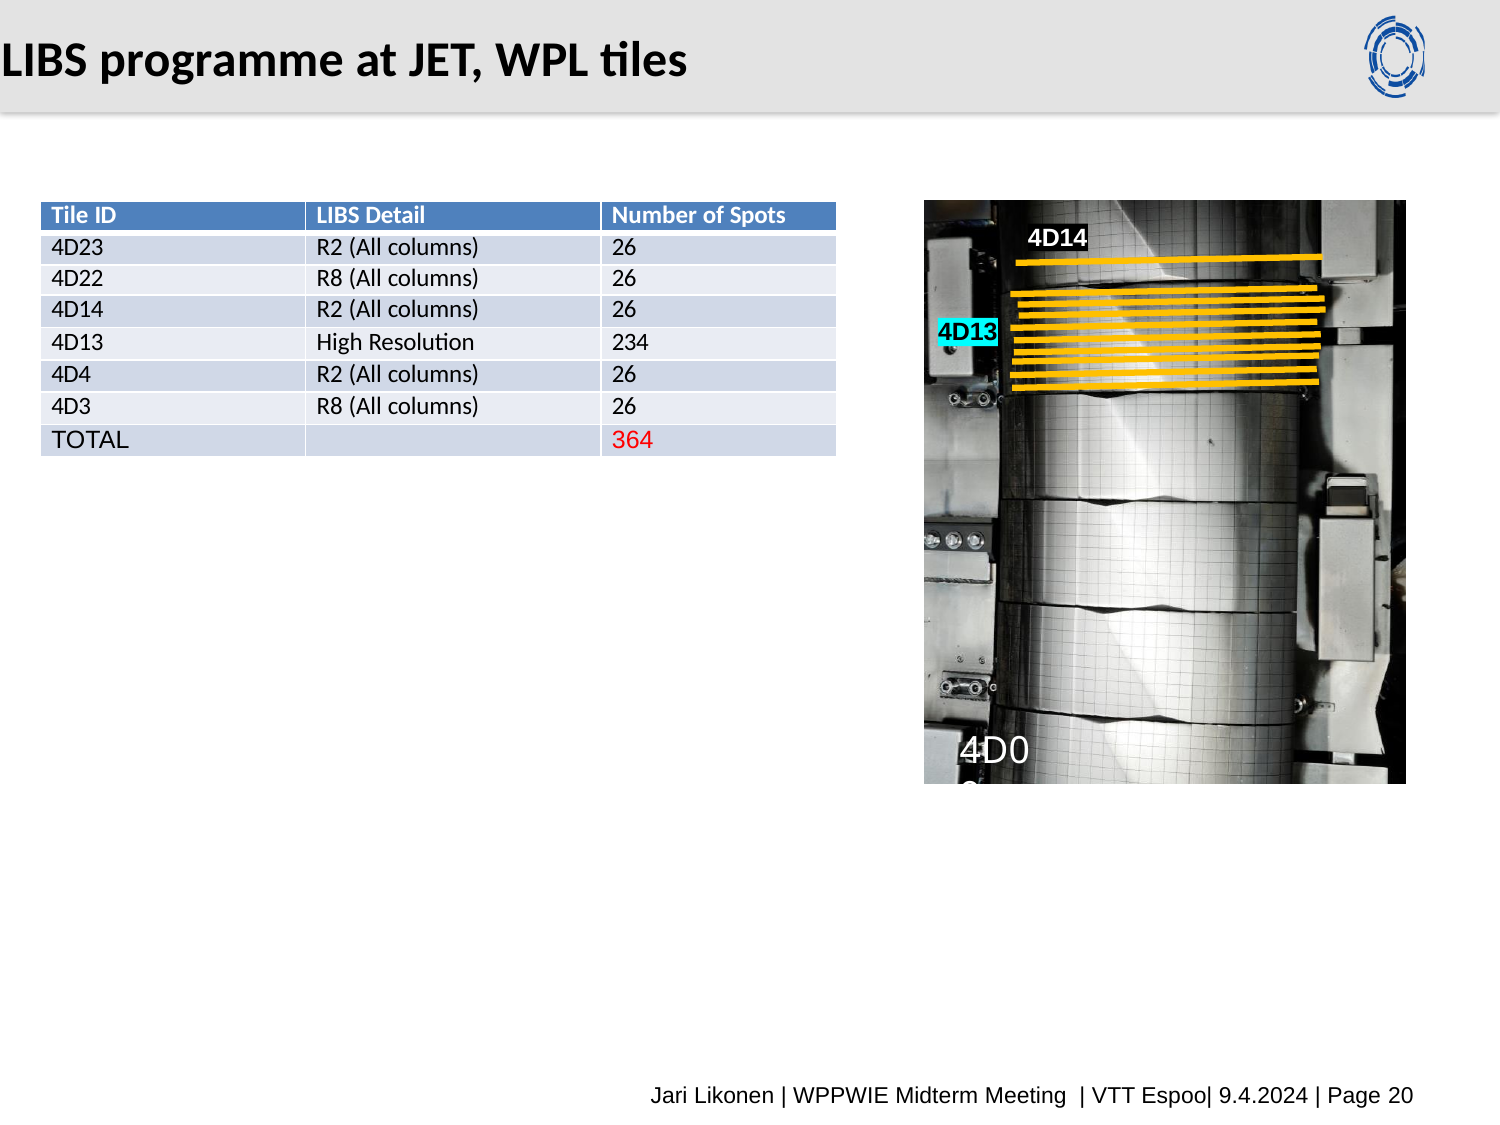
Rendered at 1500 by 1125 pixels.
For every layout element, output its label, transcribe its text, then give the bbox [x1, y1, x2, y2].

table_cell High Resolution [306, 328, 600, 359]
table_cell 26 [602, 296, 836, 327]
table_cell 4D22 [41, 266, 305, 294]
table_cell R2 (All columns) [306, 361, 600, 391]
table_cell [306, 425, 600, 456]
table_cell TOTAL [41, 425, 305, 456]
table_header Number of Spots [602, 202, 836, 230]
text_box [924, 200, 1407, 784]
table_cell R8 (All columns) [306, 266, 600, 294]
table_header Tile ID [41, 202, 305, 230]
table_header LIBS Detail [306, 202, 600, 230]
table_cell 234 [602, 328, 836, 359]
table_cell R2 (All columns) [306, 236, 600, 264]
table_cell 4D14 [41, 296, 305, 327]
table_cell 26 [602, 361, 836, 391]
table_cell R2 (All columns) [306, 296, 600, 327]
title LIBS programme at JET, WPL tiles [0, 0, 1238, 151]
table_cell 4D13 [41, 328, 305, 359]
table_cell R8 (All columns) [306, 393, 600, 424]
footer Jari Likonen | WPPWIE Midterm Meeting | VTT Espoo| 9.4.2024 | Page 20 [76, 1073, 1429, 1118]
table_cell 4D3 [41, 393, 305, 424]
table_cell 4D23 [41, 236, 305, 264]
table_cell 364 [602, 425, 836, 456]
table_cell 26 [602, 266, 836, 294]
table_cell 4D4 [41, 361, 305, 391]
table_cell 26 [602, 236, 836, 264]
table_cell 26 [602, 393, 836, 424]
